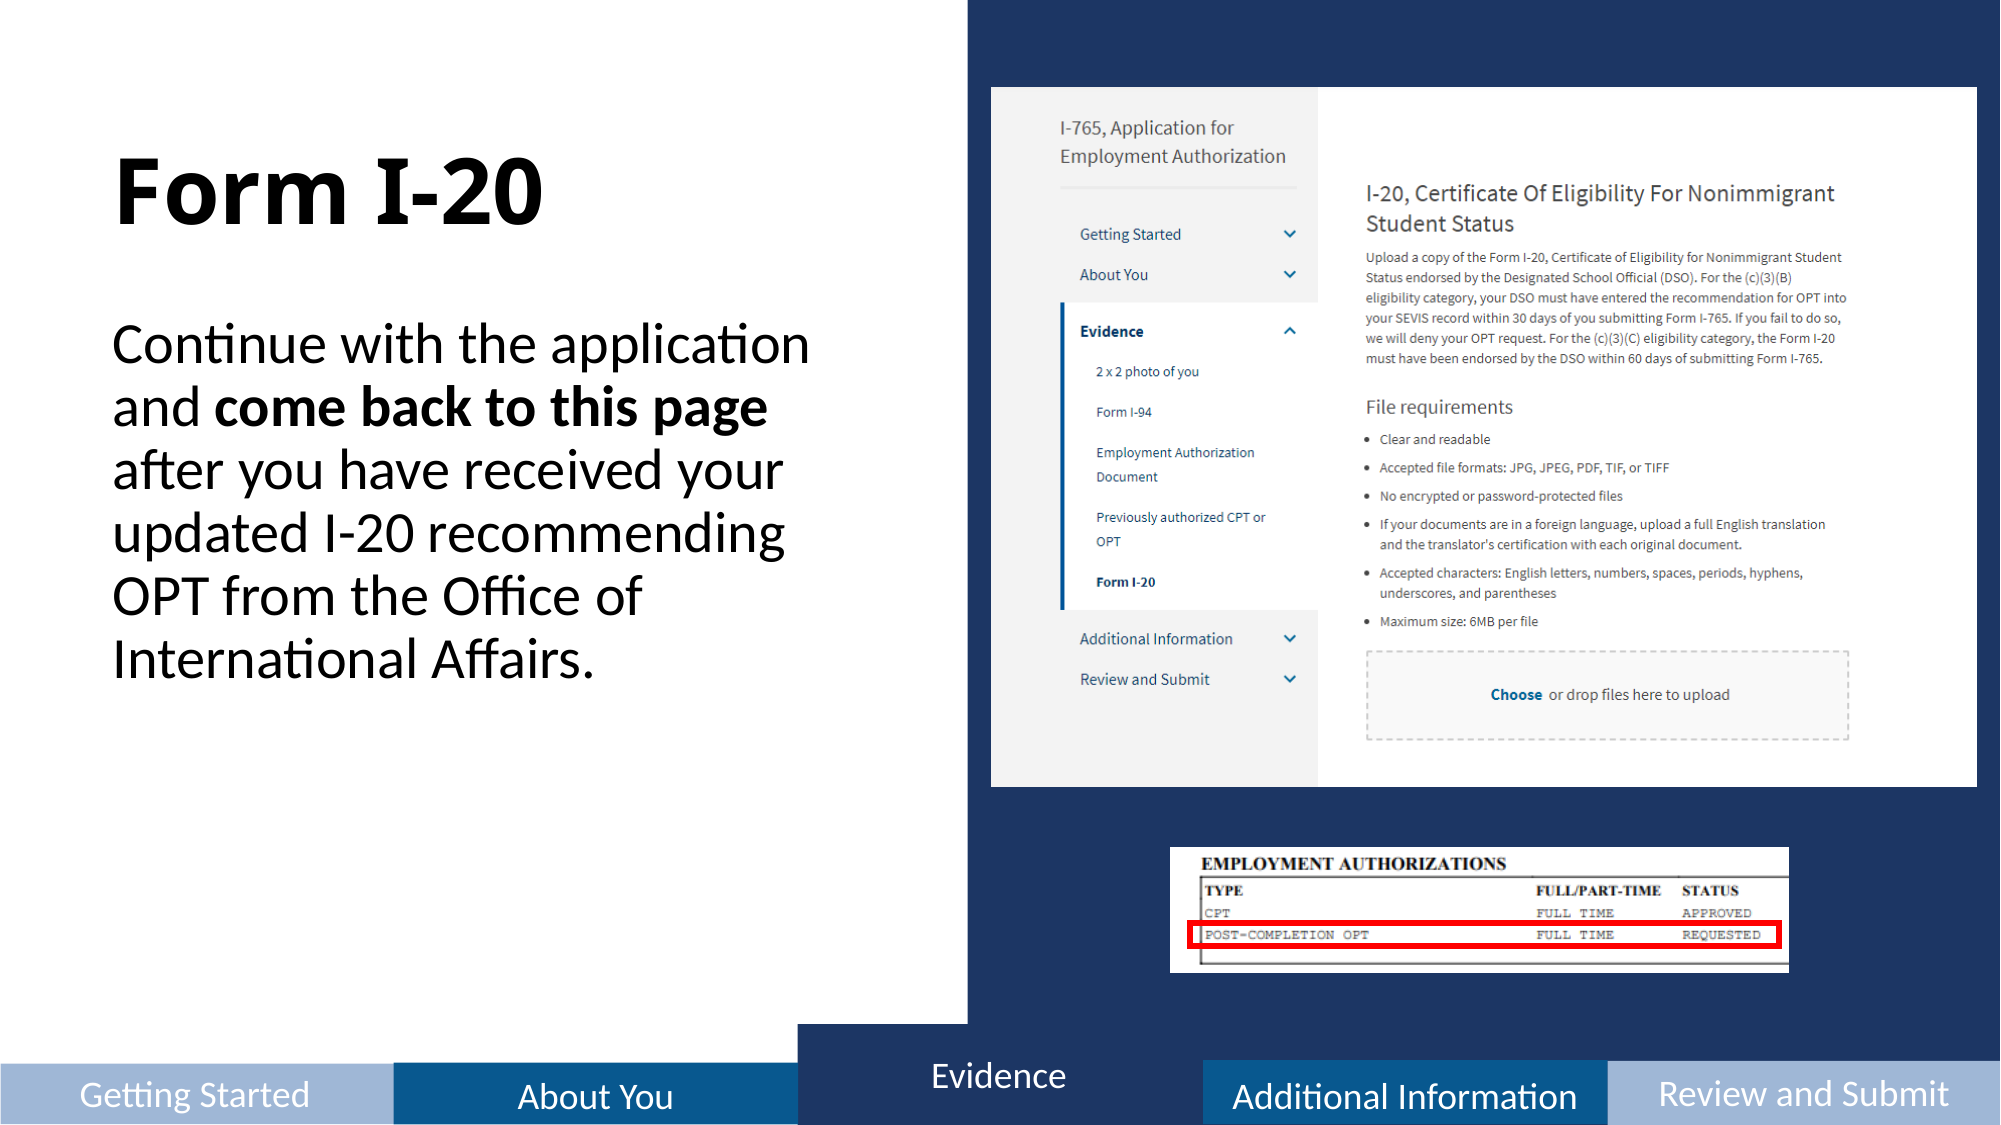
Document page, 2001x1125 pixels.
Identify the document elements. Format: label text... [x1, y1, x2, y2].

text_box Continue with the application and come back to this page after you have received your updated I-20 recommending OPT from the Office of International Affairs. [97, 306, 852, 988]
picture [991, 87, 1977, 787]
picture [1170, 847, 1789, 973]
text_box Form I-20 [97, 35, 852, 306]
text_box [0, 1024, 2000, 1125]
text_box [967, 0, 2000, 1024]
